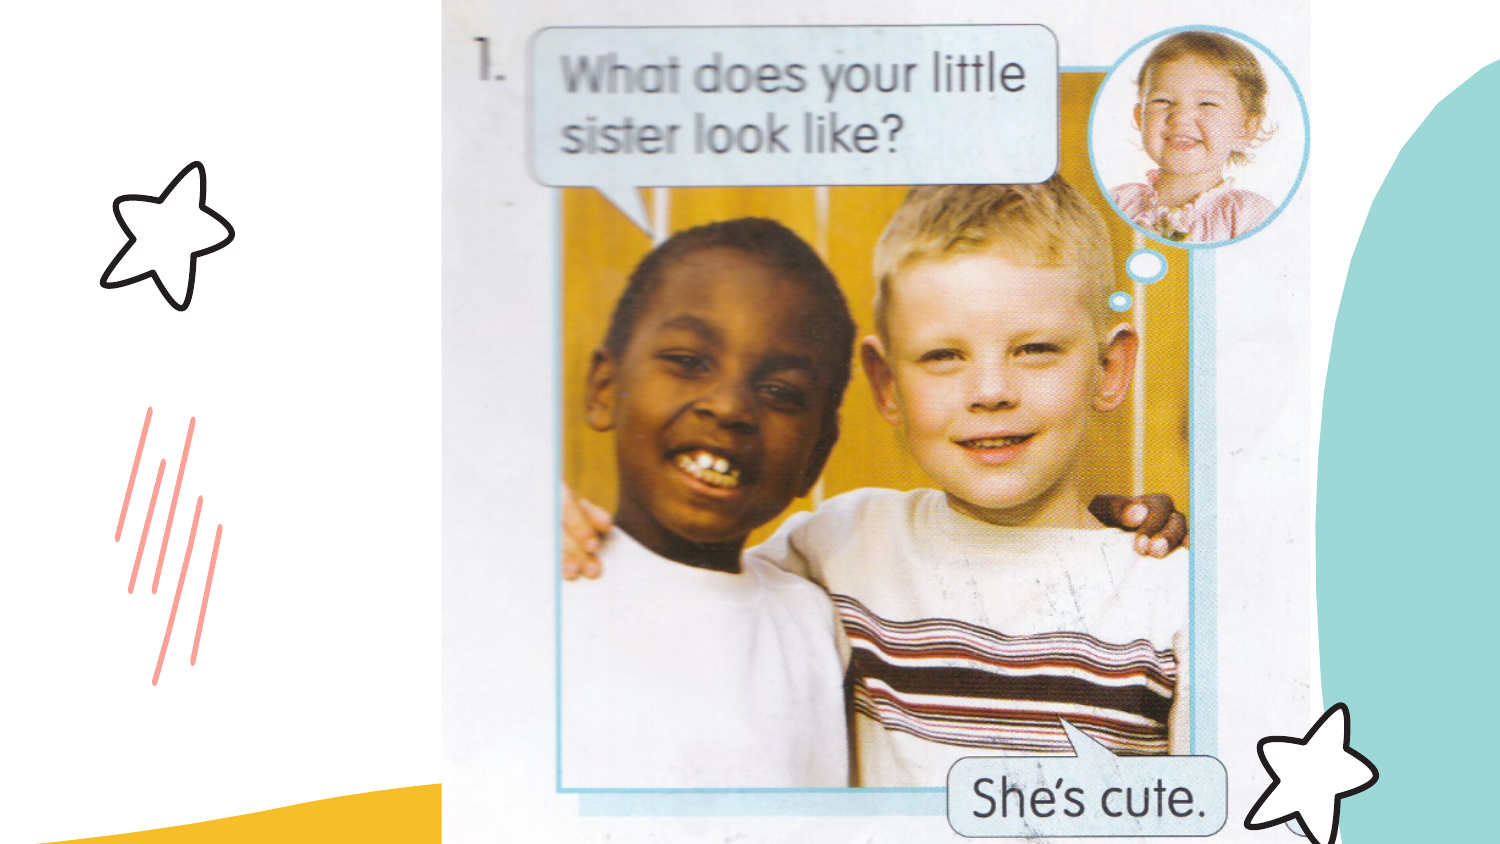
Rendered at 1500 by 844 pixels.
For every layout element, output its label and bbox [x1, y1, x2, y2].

text_box [102, 164, 232, 309]
picture [441, 0, 1311, 844]
text_box [1316, 705, 1376, 844]
text_box [115, 392, 223, 706]
